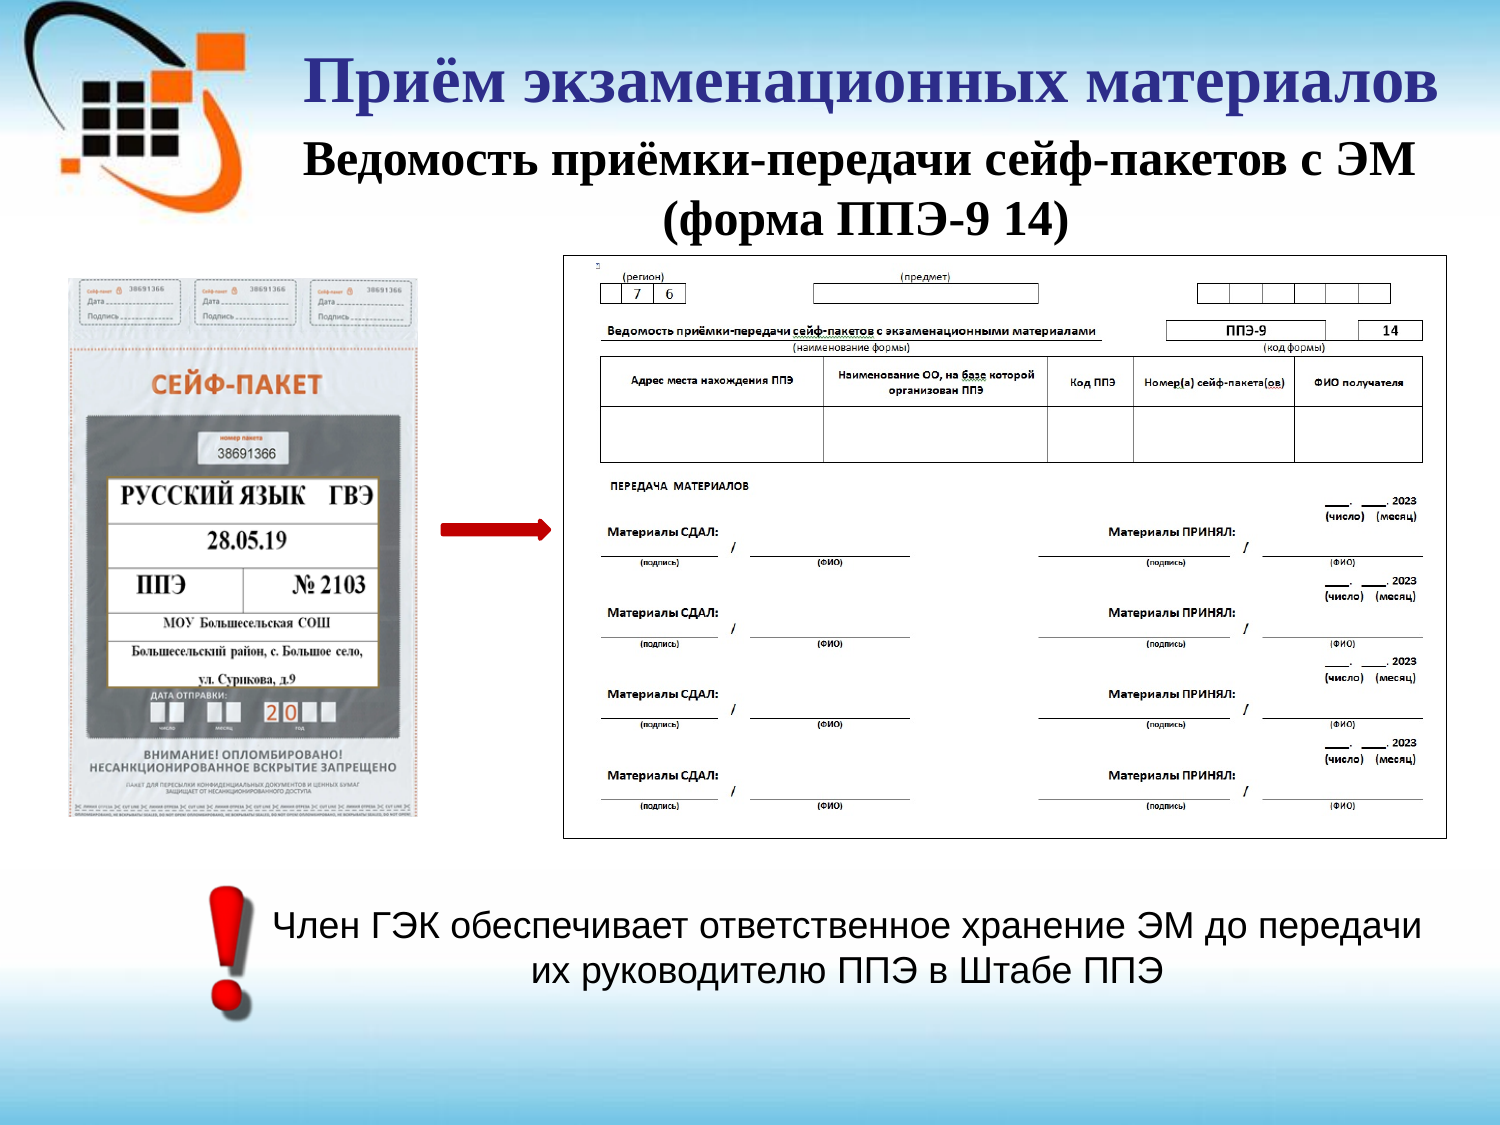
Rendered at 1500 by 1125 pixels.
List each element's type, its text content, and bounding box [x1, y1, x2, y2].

title Приём экзаменационных материалов [269, 4, 1476, 148]
picture [0, 0, 1500, 1125]
text_box [561, 253, 1449, 840]
text_box Член ГЭК обеспечивает ответственное хранение ЭМ до передачи их руководителю ППЭ в Штабе ППЭ [302, 894, 1457, 999]
text_box [440, 518, 552, 541]
text_box Ведомость приёмки-передачи сейф-пакетов с ЭМ (форма ППЭ-9 14) [275, 118, 1457, 254]
